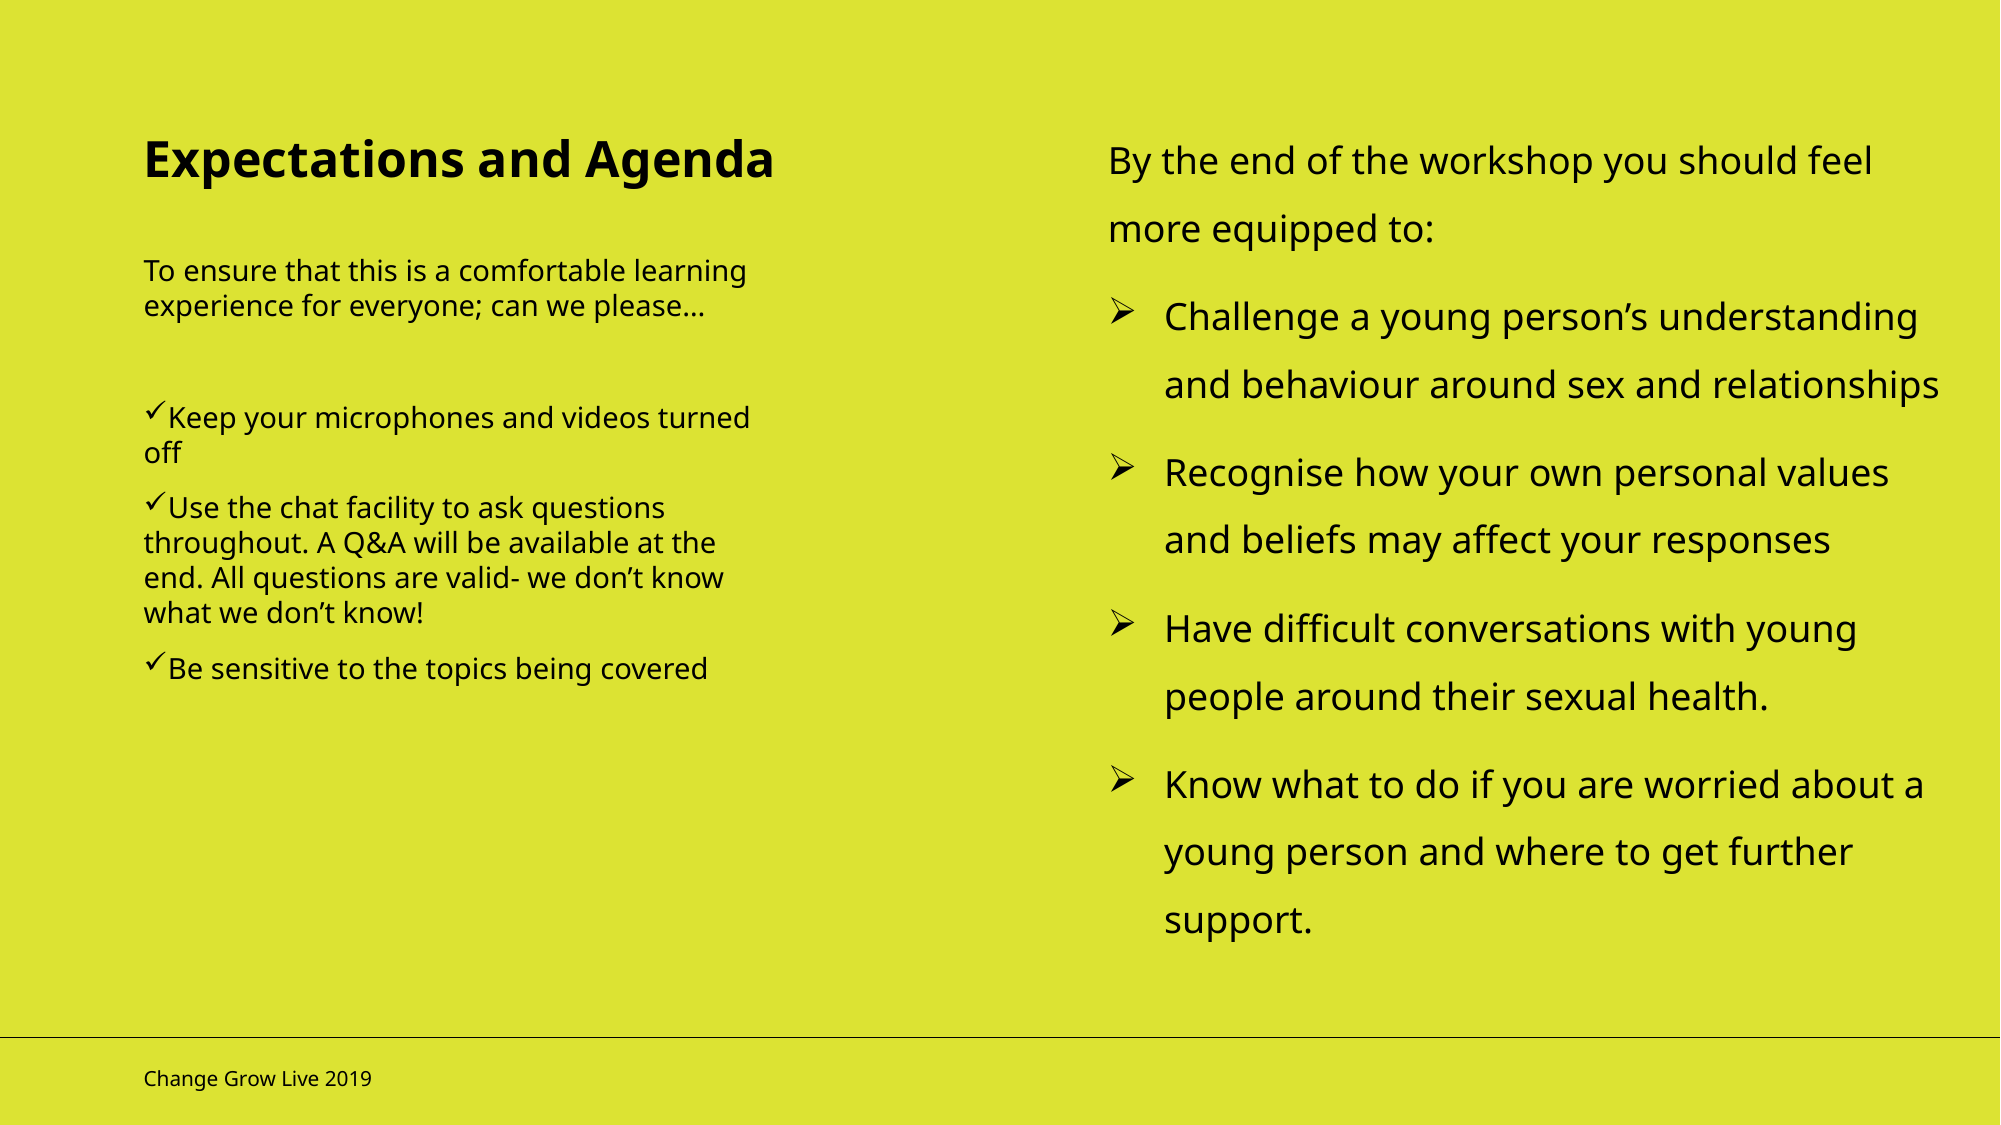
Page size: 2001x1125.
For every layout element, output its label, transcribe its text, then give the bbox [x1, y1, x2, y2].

list To ensure that this is a comfortable learning experience for everyone; can we please… Keep your microphones and videos turned off Use the chat facility to ask questions throughout. A Q&A will be available at the end. All questions are valid- we don’t know what we don’t know! Be sensitive to the topics being covered [128, 245, 787, 797]
list Expectations and Agenda [128, 126, 841, 170]
list By the end of the workshop you should feel more equipped to: Challenge a young person’s understanding and behaviour around sex and relationships Recognise how your own personal values and beliefs may affect your responses Have difficult conversations with young people around their sexual health. Know what to do if you are worried about a young person and where to get further support. [1093, 107, 1980, 1035]
picture [0, 1038, 2000, 1125]
picture [0, 0, 2000, 1037]
